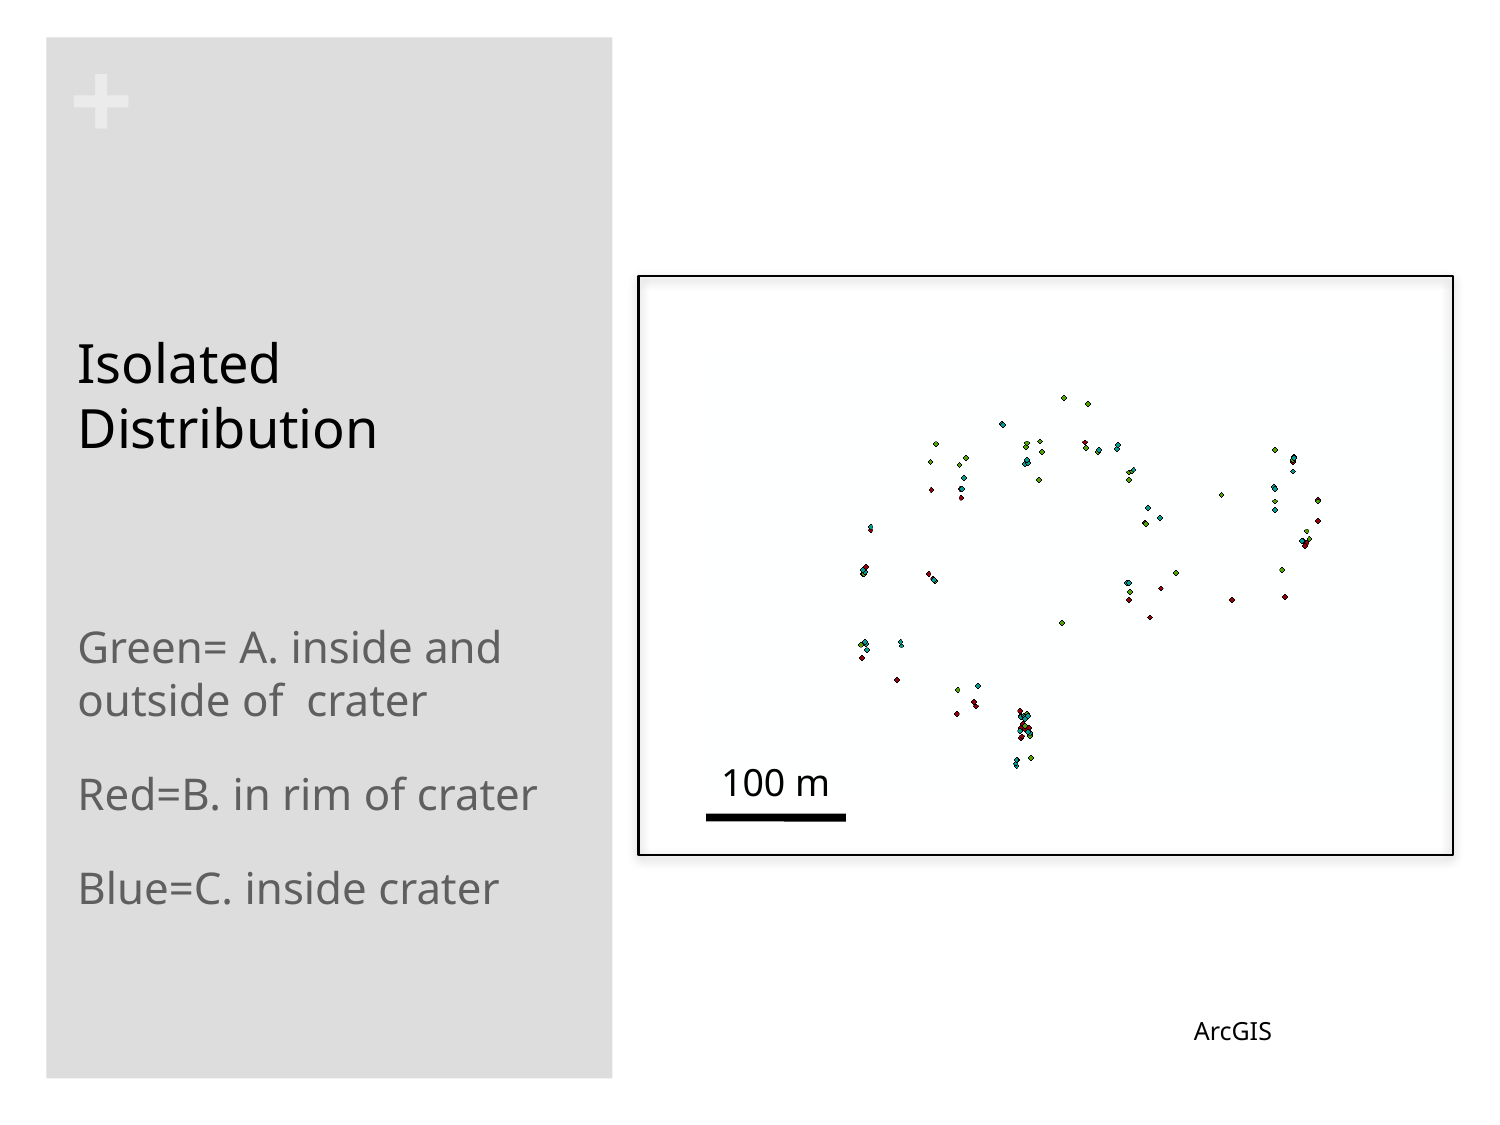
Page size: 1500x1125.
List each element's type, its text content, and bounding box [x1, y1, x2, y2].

title Isolated Distribution [62, 275, 597, 467]
list Green= A. inside and outside of crater Red=B. in rim of crater Blue=C. inside crater [62, 612, 597, 1005]
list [698, 93, 1454, 1055]
text_box [637, 275, 691, 856]
